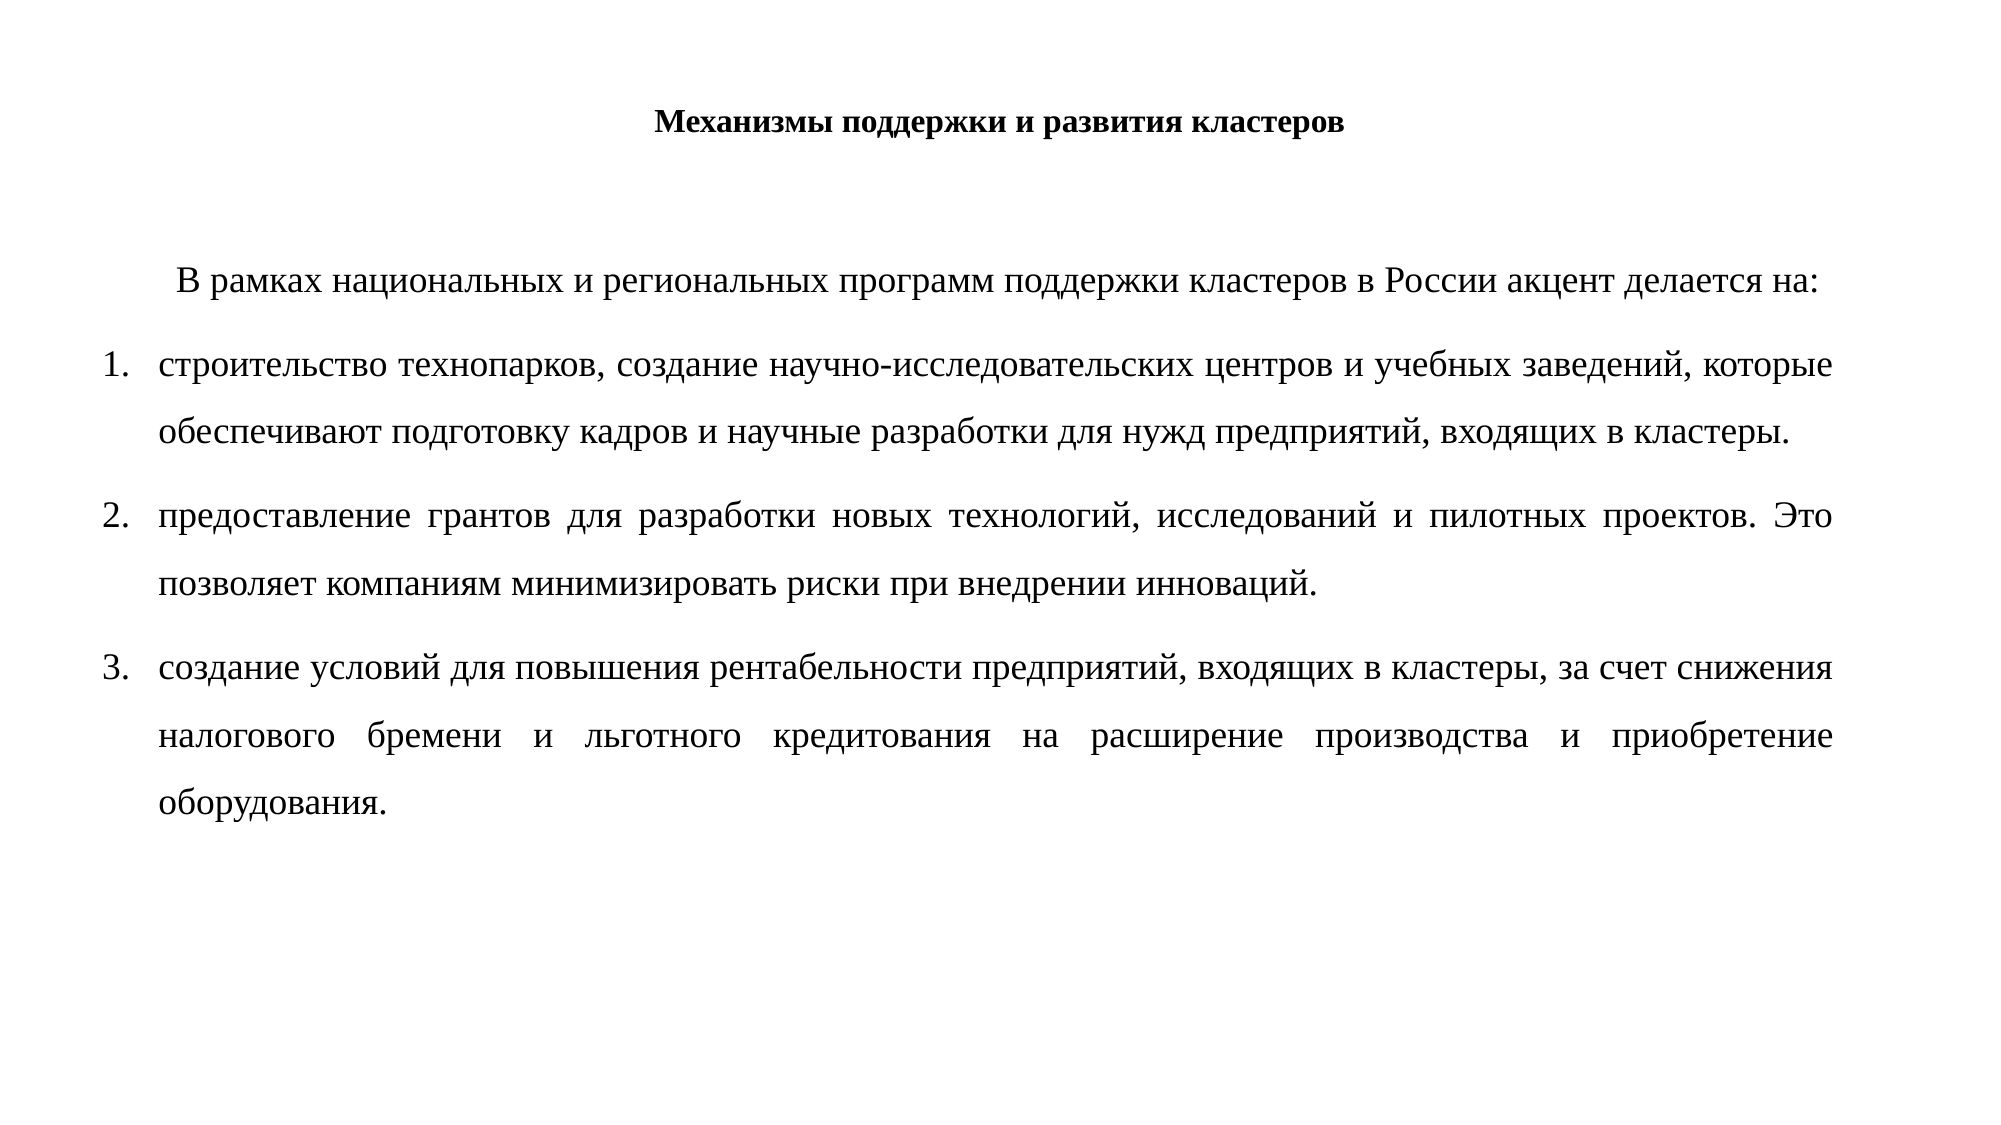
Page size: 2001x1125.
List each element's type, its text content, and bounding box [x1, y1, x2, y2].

title Механизмы поддержки и развития кластеров [137, 59, 1863, 171]
text_box В рамках национальных и региональных программ поддержки кластеров в России акцент делается на: строительство технопарков, создание научно-исследовательских центров и учебных заведений, которые обеспечивают подготовку кадров и научные разработки для нужд предприятий, входящих в кластеры. предоставление грантов для разработки новых технологий, исследований и пилотных проектов. Это позволяет компаниям минимизировать риски при внедрении инноваций. создание условий для повышения рентабельности предприятий, входящих в кластеры, за счет снижения налогового бремени и льготного кредитования на расширение производства и приобретение оборудования. [86, 224, 1850, 830]
